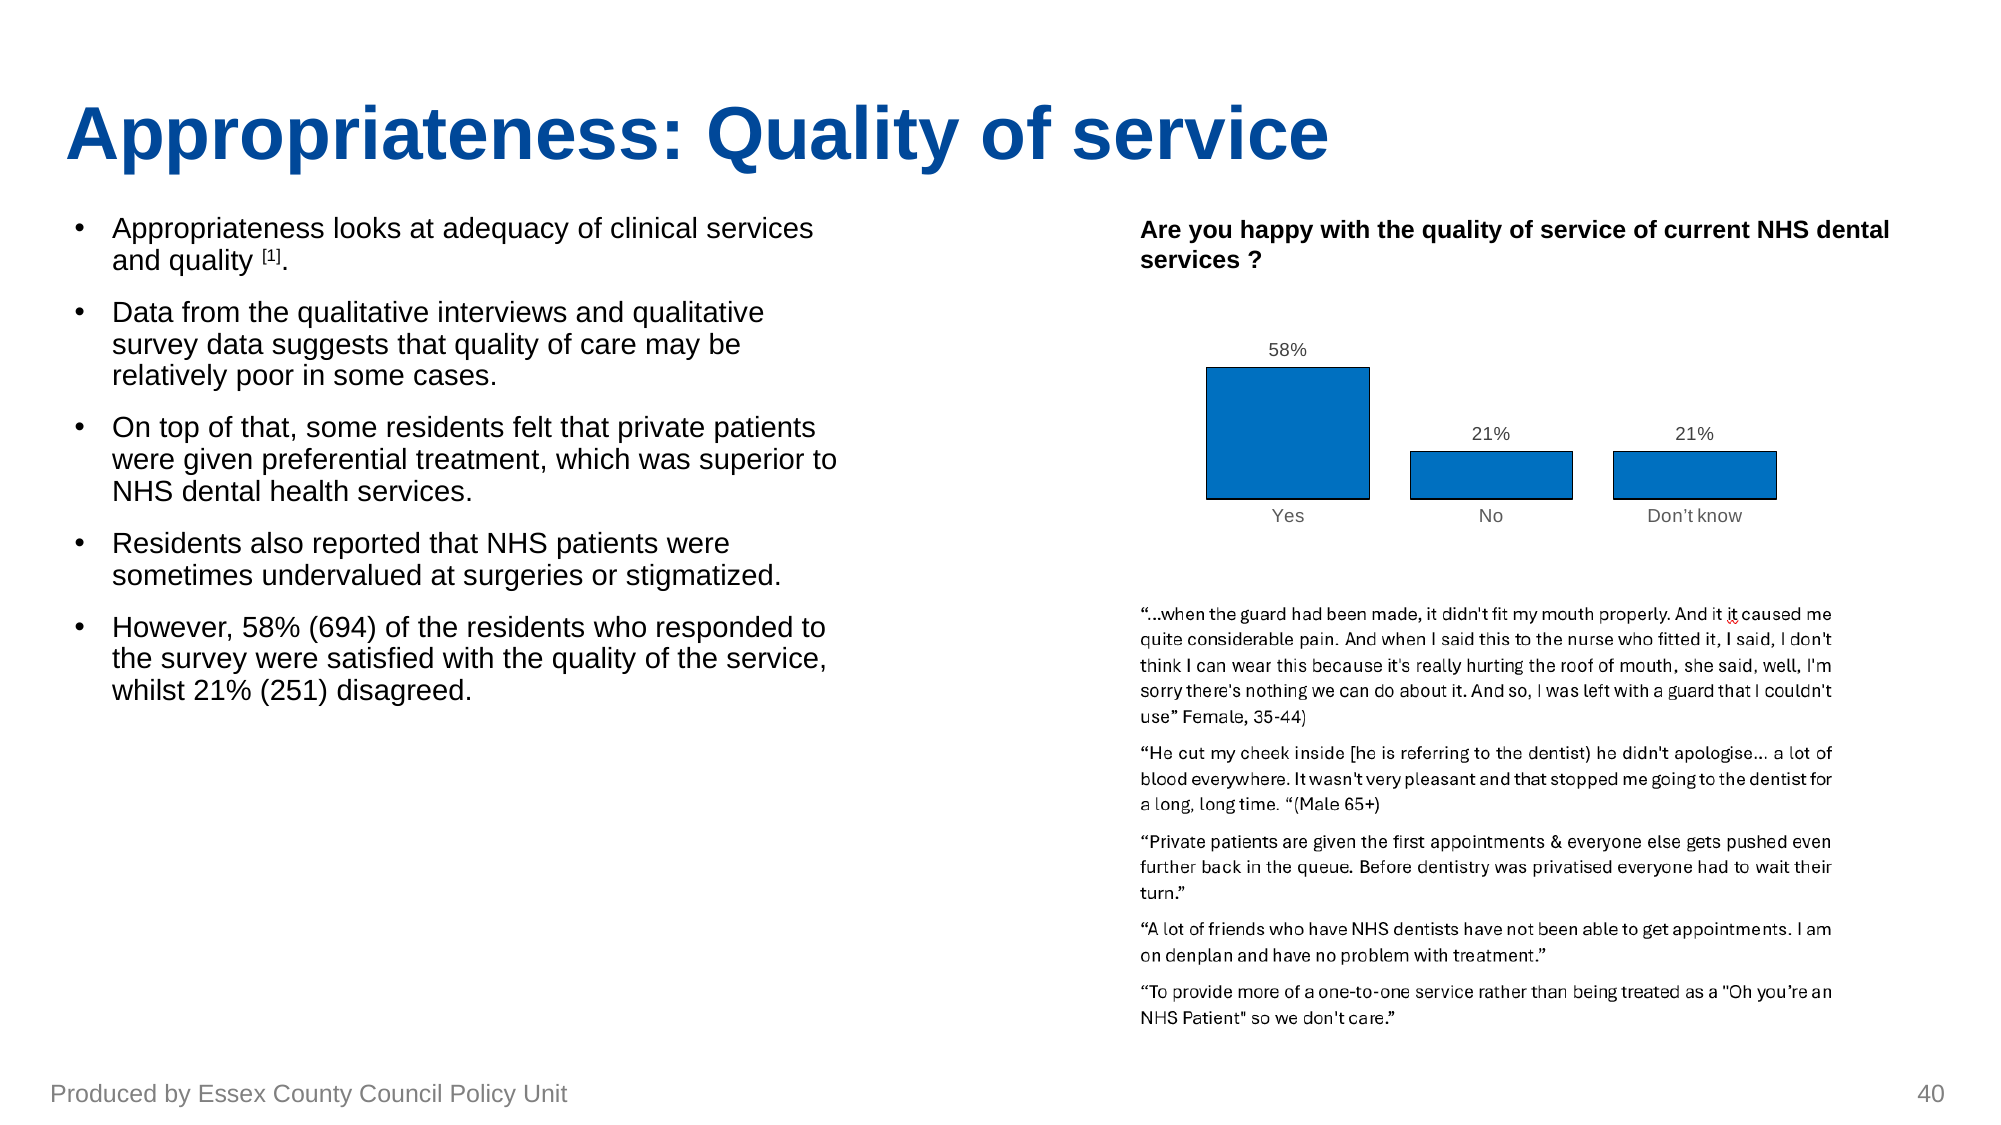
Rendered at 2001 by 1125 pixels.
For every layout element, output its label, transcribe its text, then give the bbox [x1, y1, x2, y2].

footer Produced by Essex County Council Policy Unit [50, 1081, 996, 1104]
text_box Appropriateness looks at adequacy of clinical services and quality [1]. Data from the qualitative interviews and qualitative survey data suggests that quality of care may be relatively poor in some cases. On top of that, some residents felt that private patients were given preferential treatment, which was superior to NHS dental health services. Residents also reported that NHS patients were sometimes undervalued at surgeries or stigmatized. However, 58% (694) of the residents who responded to the survey were satisfied with the quality of the service, whilst 21% (251) disagreed. [50, 205, 875, 1014]
slide_number 40 [1817, 1081, 1946, 1104]
title Appropriateness: Quality of service [50, 41, 1946, 176]
text_box Are you happy with the quality of service of current NHS dental services ? [1124, 206, 1915, 281]
picture [1122, 562, 1861, 1044]
chart [1153, 281, 1830, 549]
